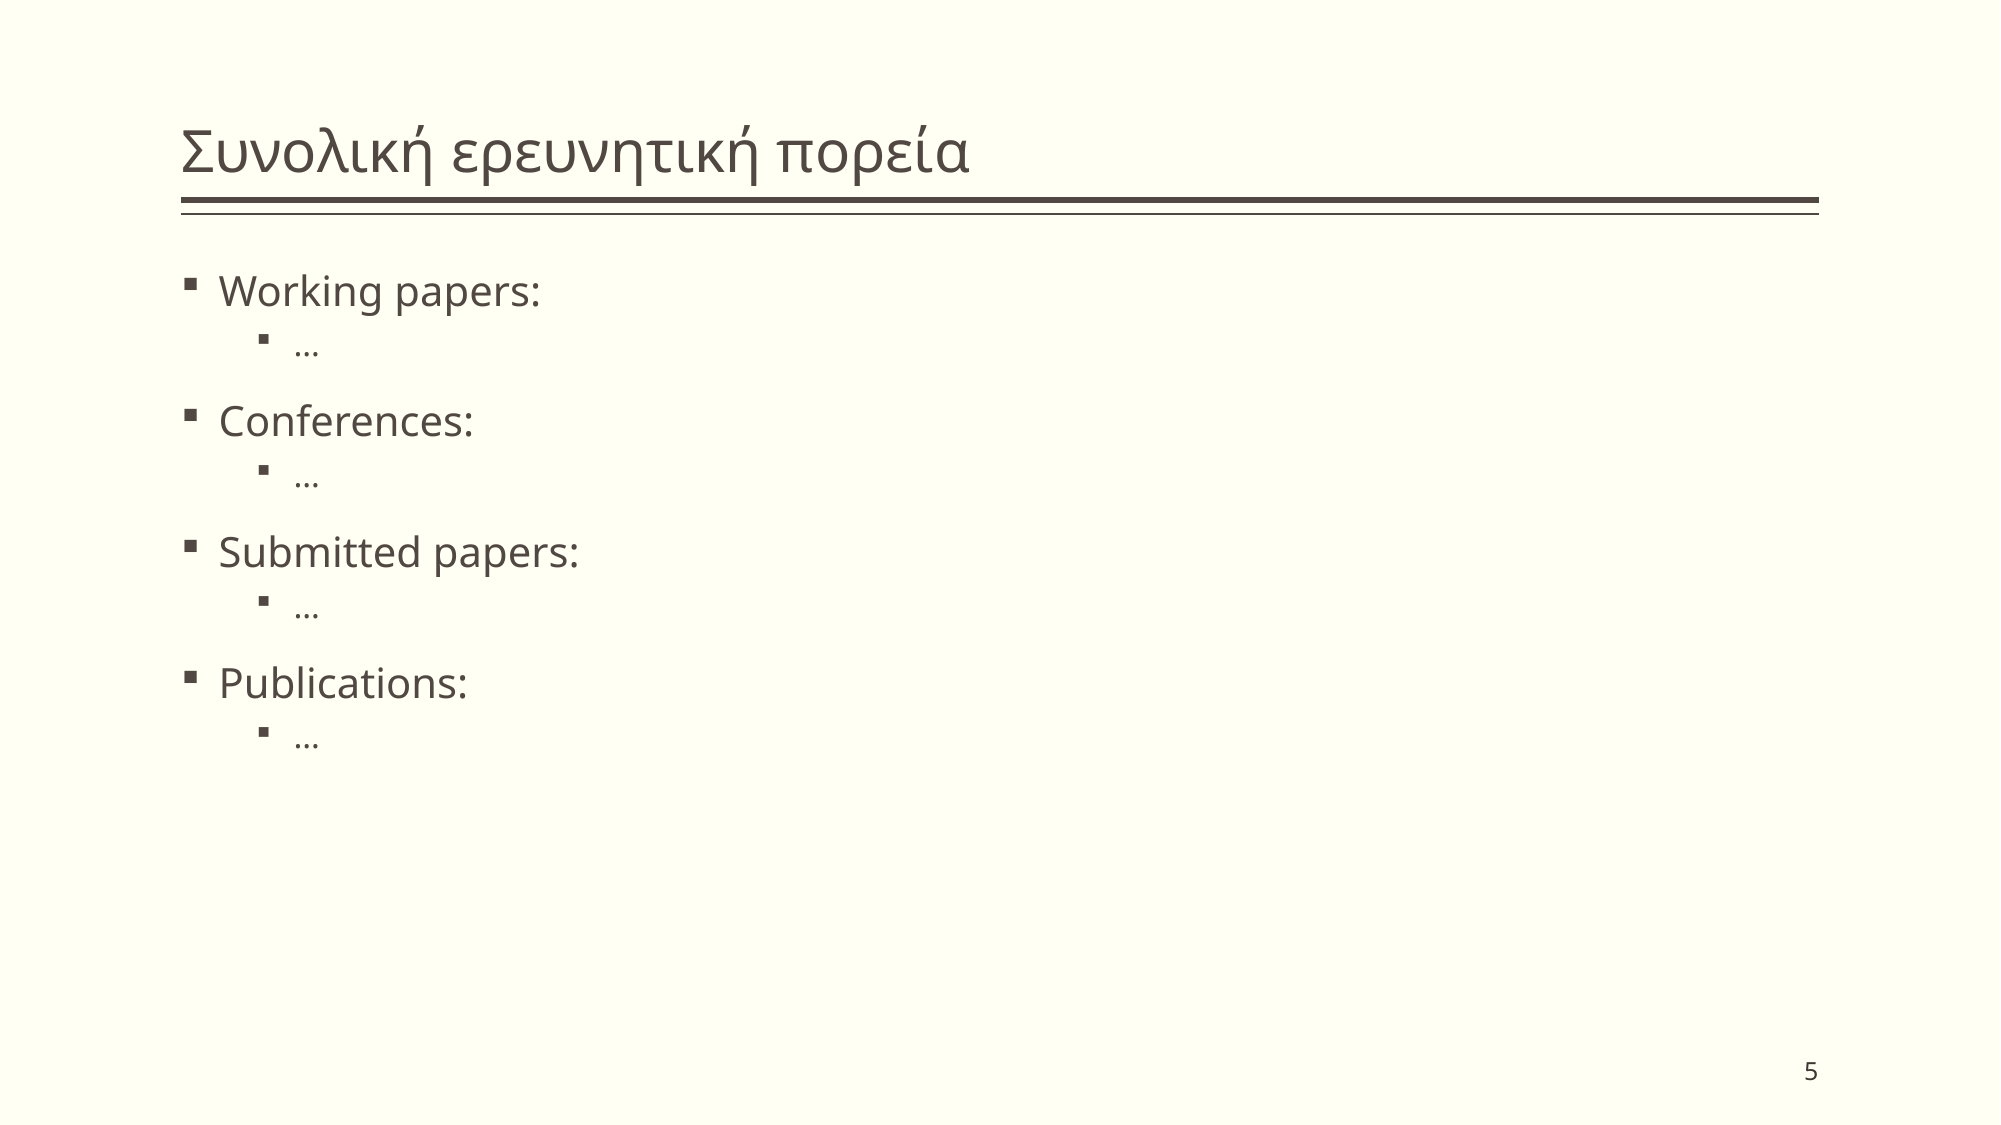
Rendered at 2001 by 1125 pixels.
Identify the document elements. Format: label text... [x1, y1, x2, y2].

title Συνολική ερευνητική πορεία [181, 12, 1819, 193]
slide_number 5 [1518, 1042, 1819, 1103]
list Working papers: … Conferences: … Submitted papers: … Publications: … [181, 262, 1819, 1013]
